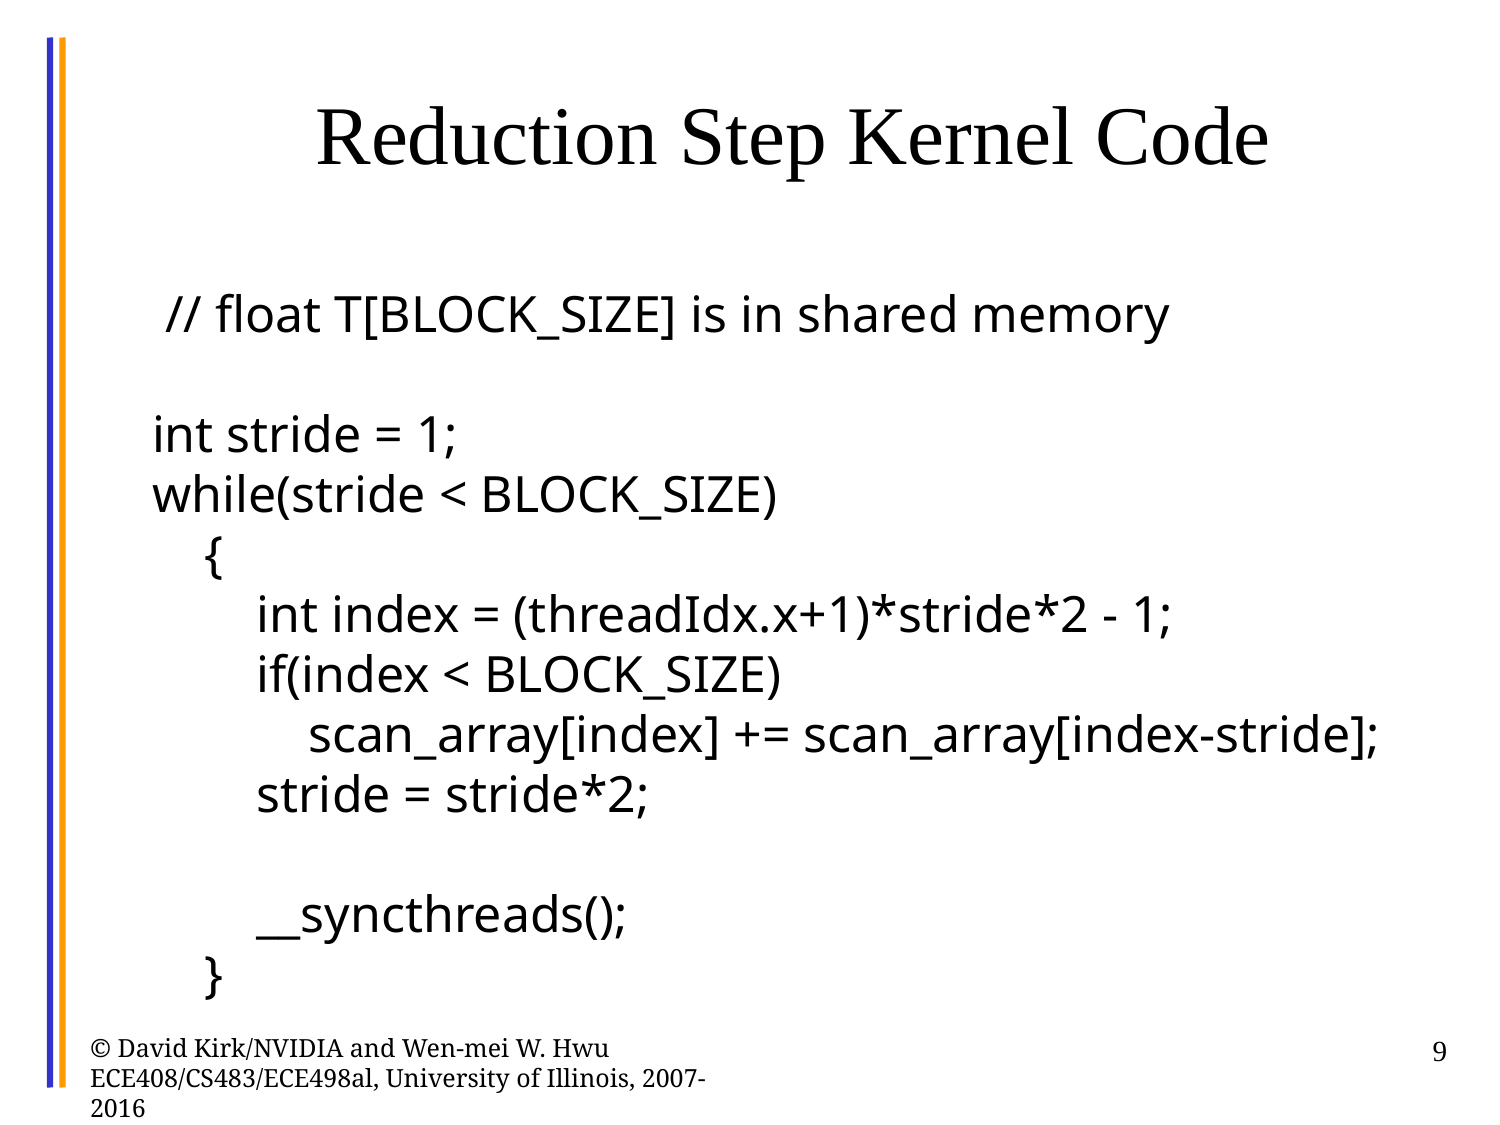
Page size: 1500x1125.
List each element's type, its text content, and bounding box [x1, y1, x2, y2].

title Reduction Step Kernel Code [112, 37, 1475, 225]
text_box // float T[BLOCK_SIZE] is in shared memory int stride = 1; while(stride < BLOCK_SIZE) { int index = (threadIdx.x+1)*stride*2 - 1; if(index < BLOCK_SIZE) scan_array[index] += scan_array[index-stride]; stride = stride*2; __syncthreads(); } [137, 274, 1425, 1010]
footer © David Kirk/NVIDIA and Wen-mei W. Hwu ECE408/CS483/ECE498al, University of Illinois, 2007-2016 [74, 1024, 726, 1101]
slide_number 9 [1149, 1024, 1463, 1101]
